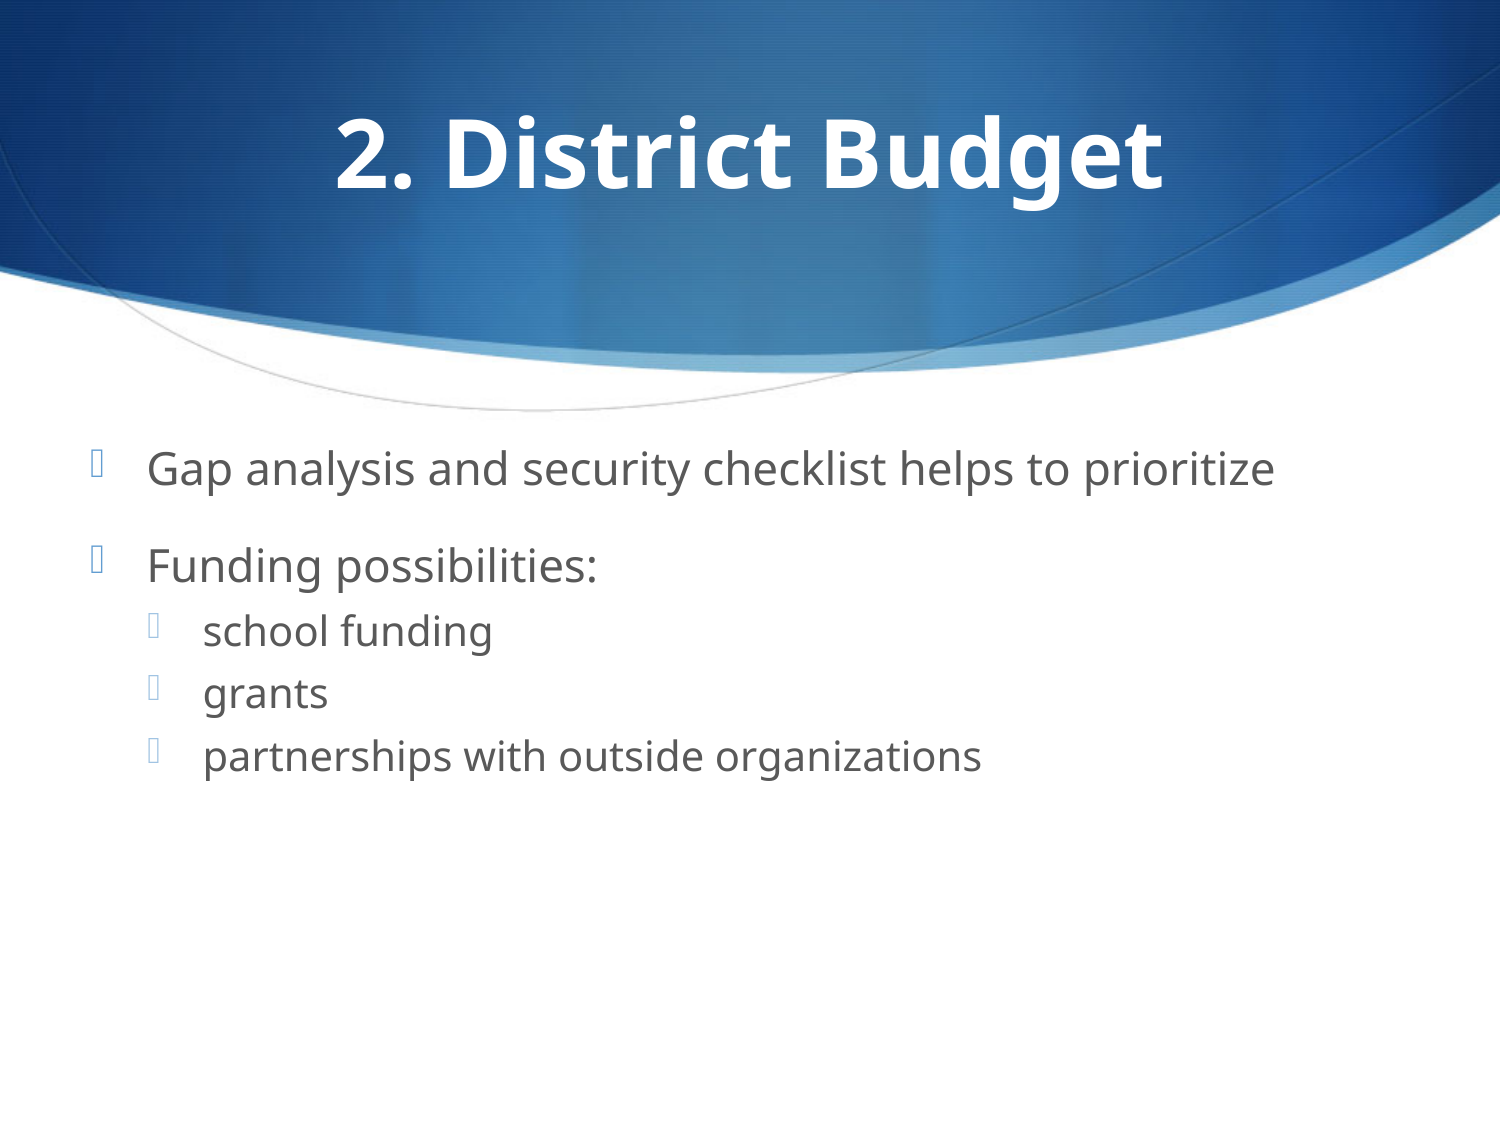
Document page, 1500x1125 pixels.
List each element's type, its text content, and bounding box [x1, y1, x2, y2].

title 2. District Budget [75, 56, 1425, 245]
list Gap analysis and security checklist helps to prioritize Funding possibilities: school funding grants partnerships with outside organizations [75, 432, 1425, 1100]
picture [0, 0, 1500, 1125]
